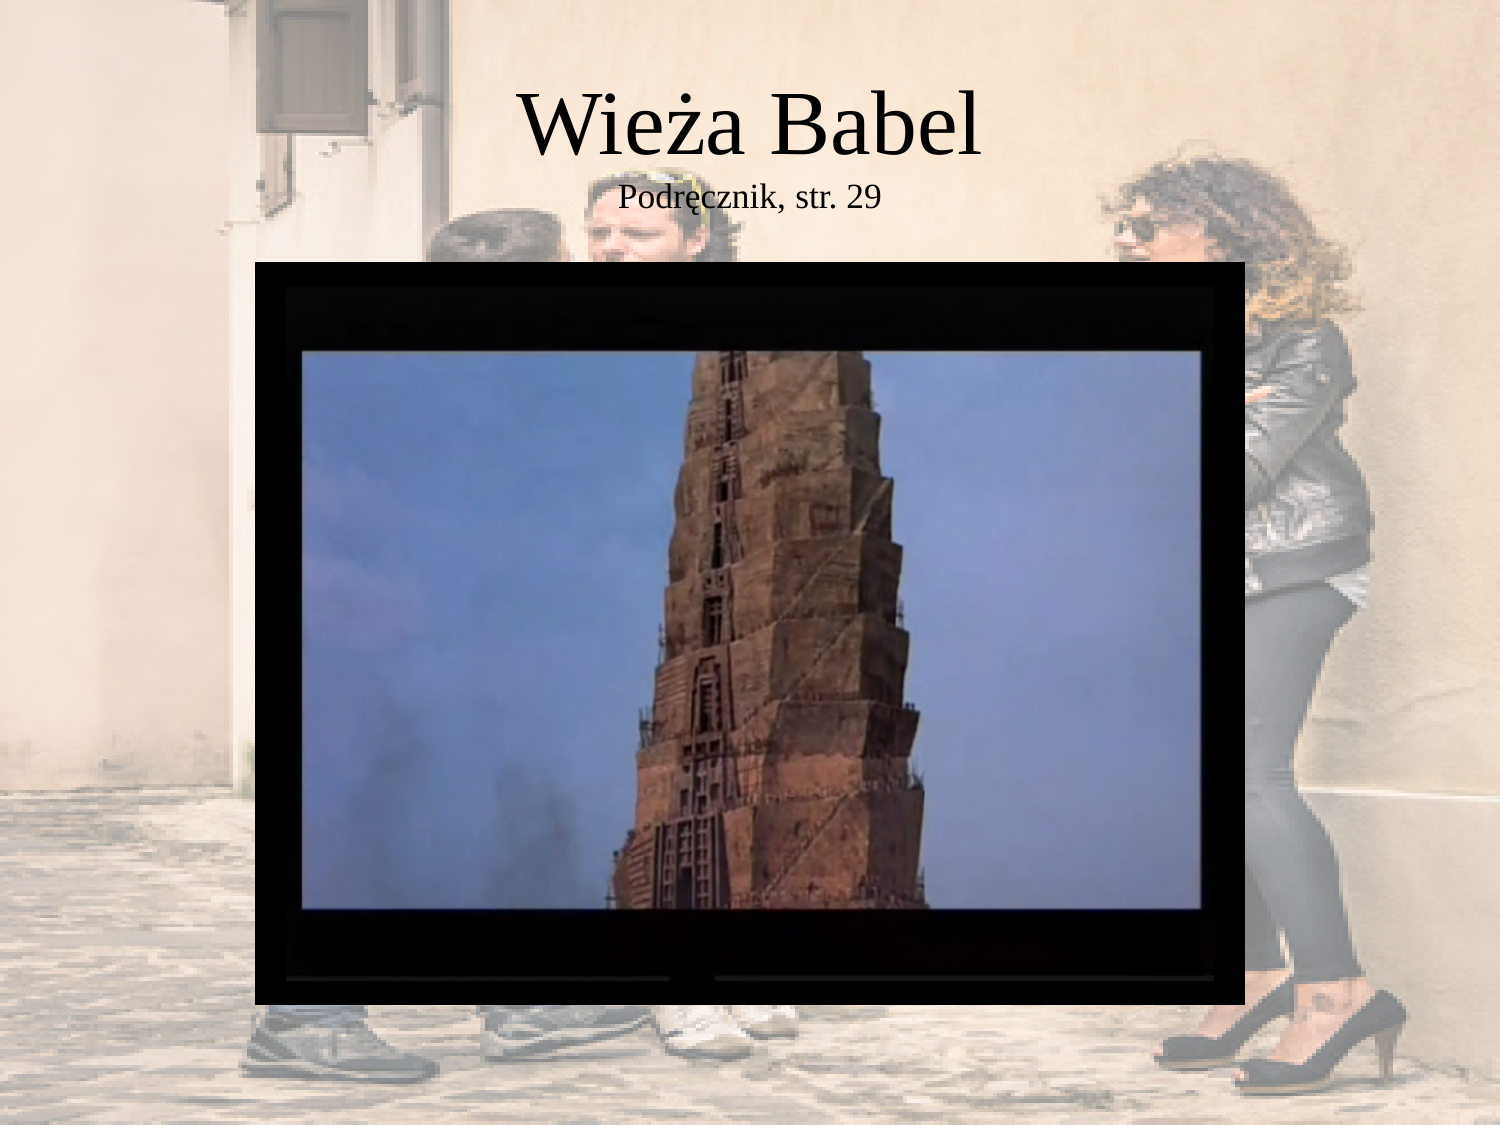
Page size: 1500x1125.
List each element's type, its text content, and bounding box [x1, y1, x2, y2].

title Wieża Babel Podręcznik, str. 29 [75, 45, 1425, 233]
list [254, 262, 1246, 1006]
